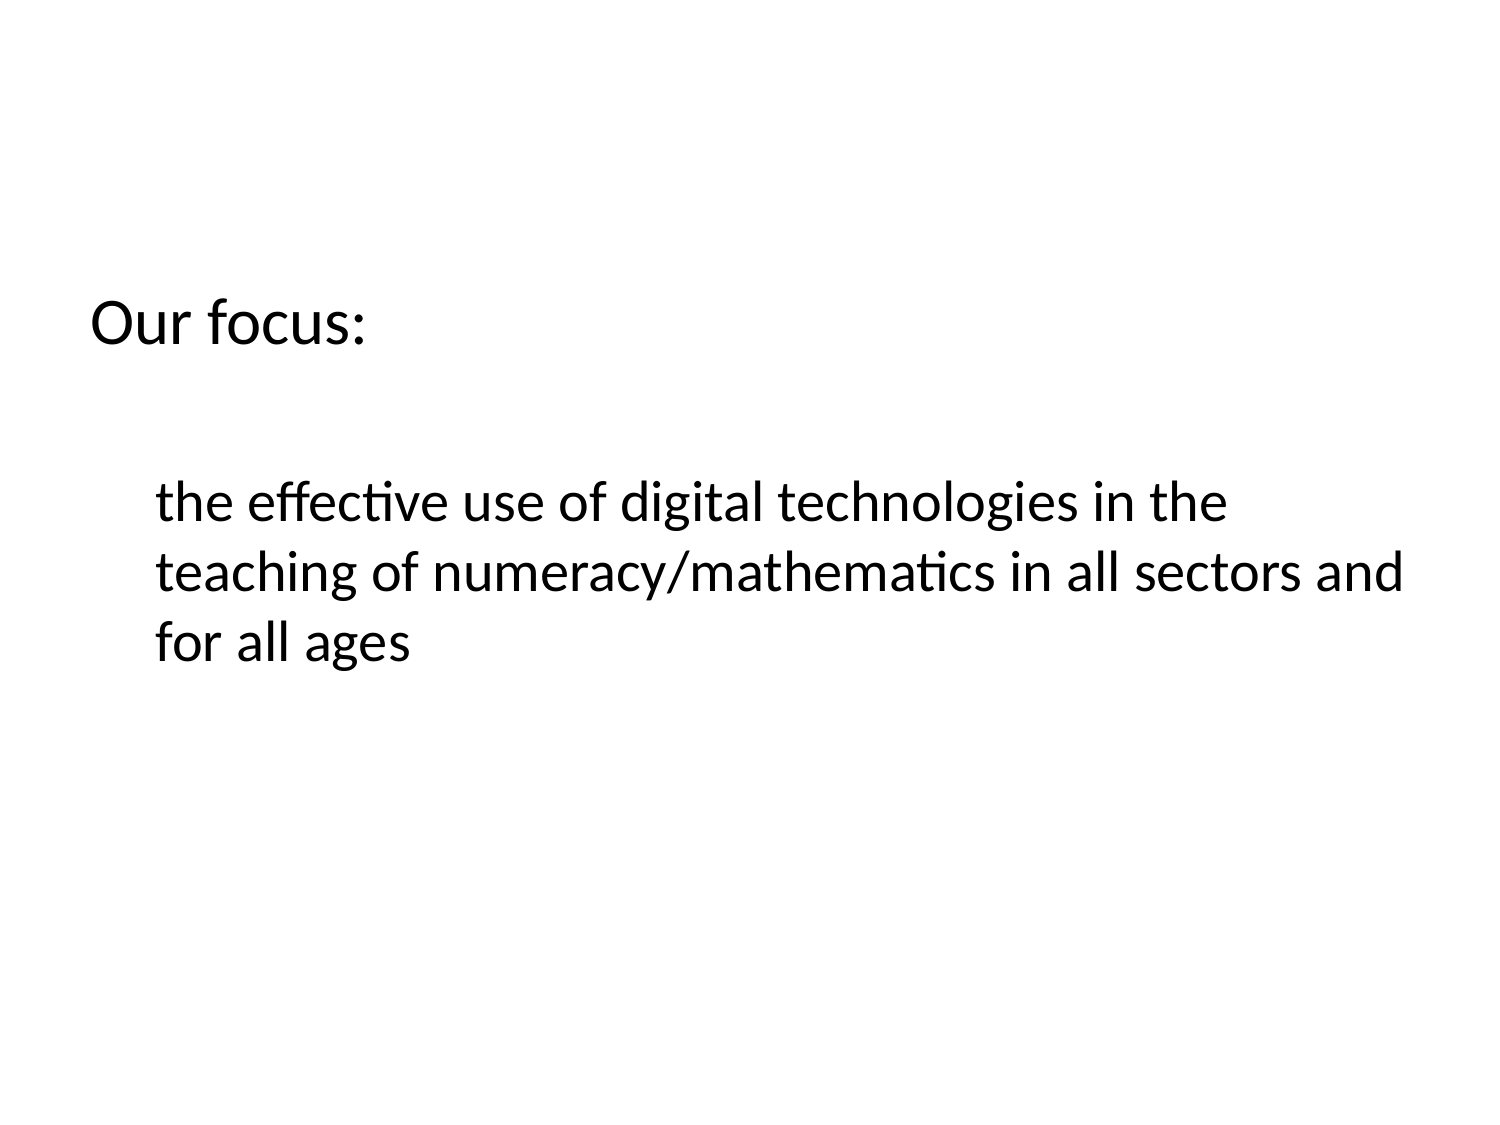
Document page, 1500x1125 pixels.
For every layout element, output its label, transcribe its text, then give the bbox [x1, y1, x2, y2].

list Our focus: the effective use of digital technologies in the teaching of numeracy/mathematics in all sectors and for all ages [75, 83, 1425, 1005]
